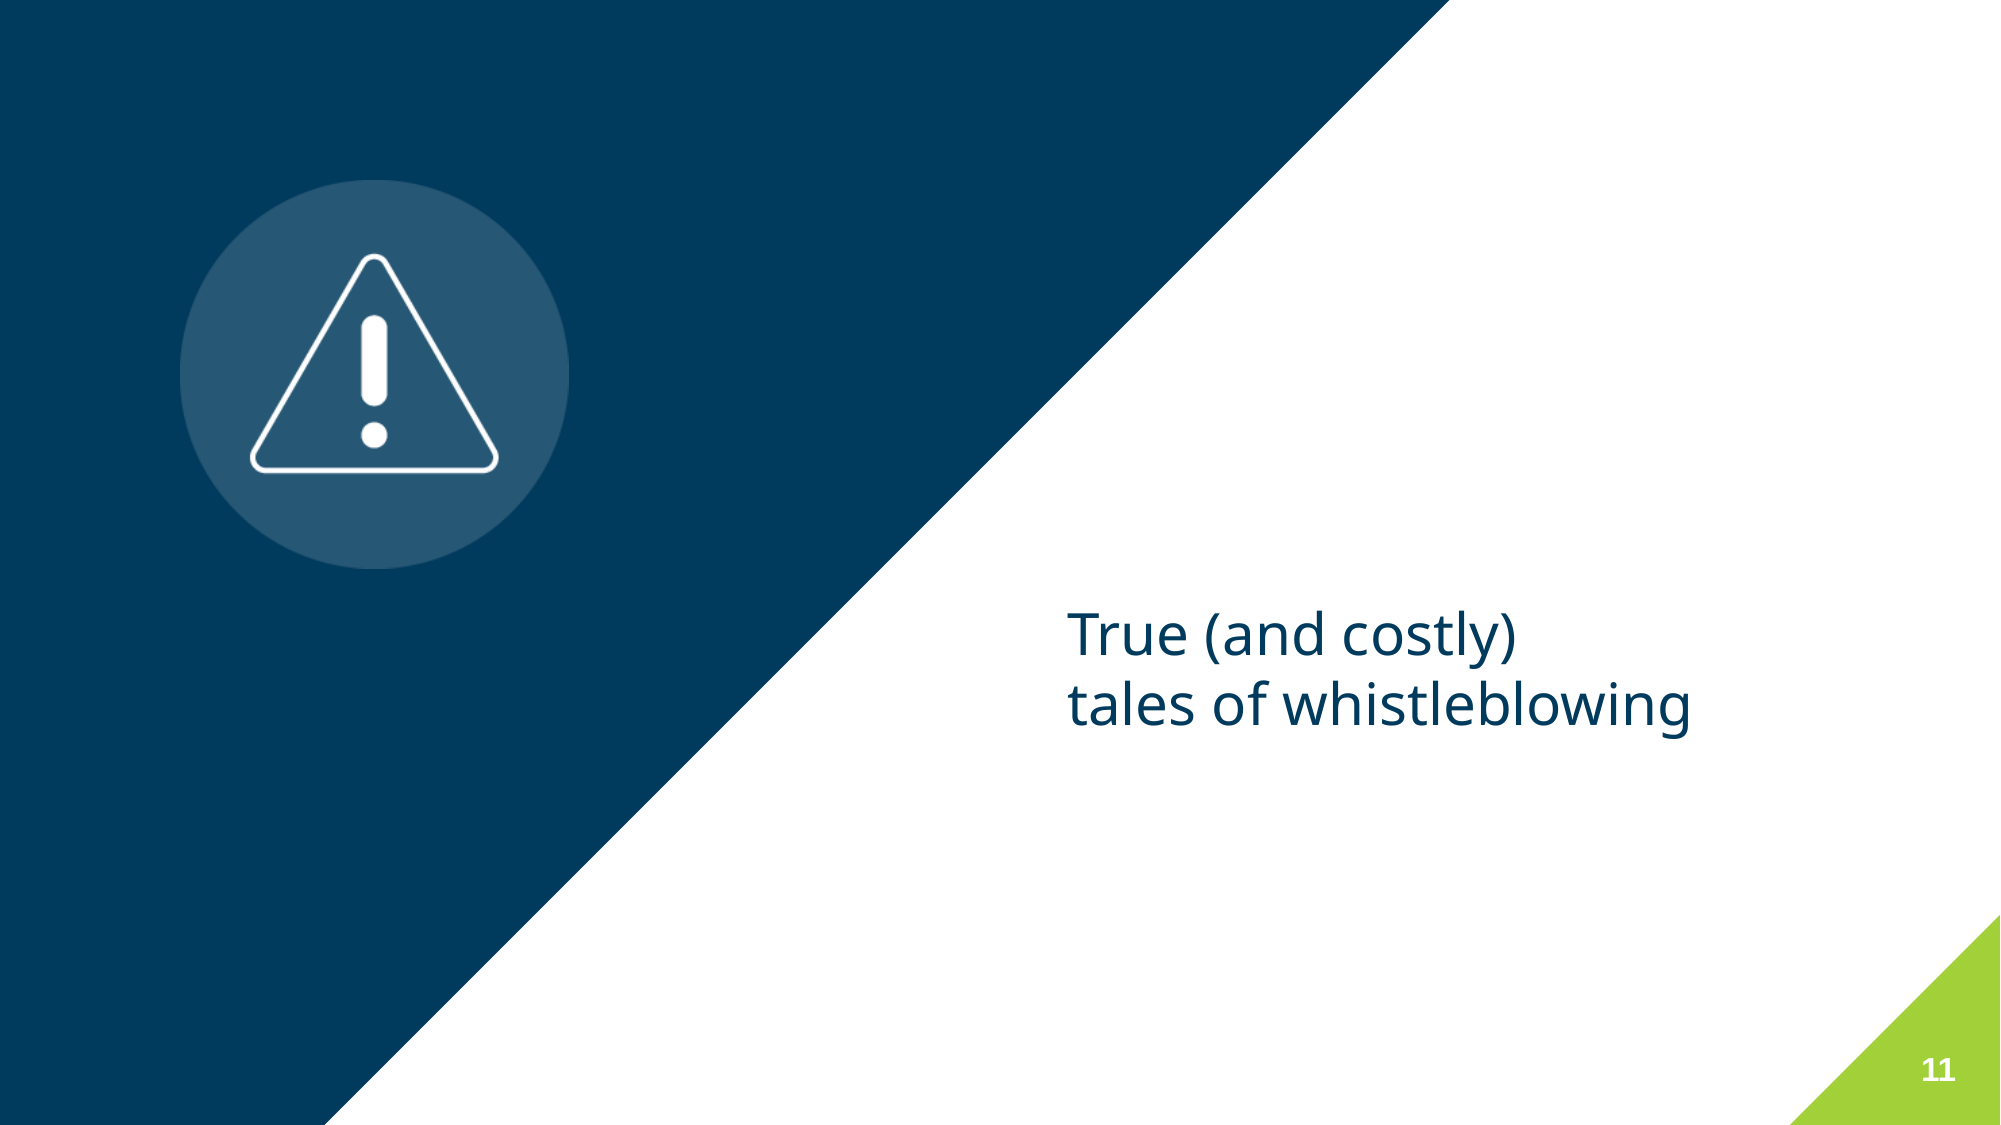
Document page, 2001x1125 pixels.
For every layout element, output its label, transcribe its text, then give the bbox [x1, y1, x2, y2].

picture [179, 179, 569, 569]
title True (and costly) tales of whistleblowing [1052, 589, 1788, 793]
